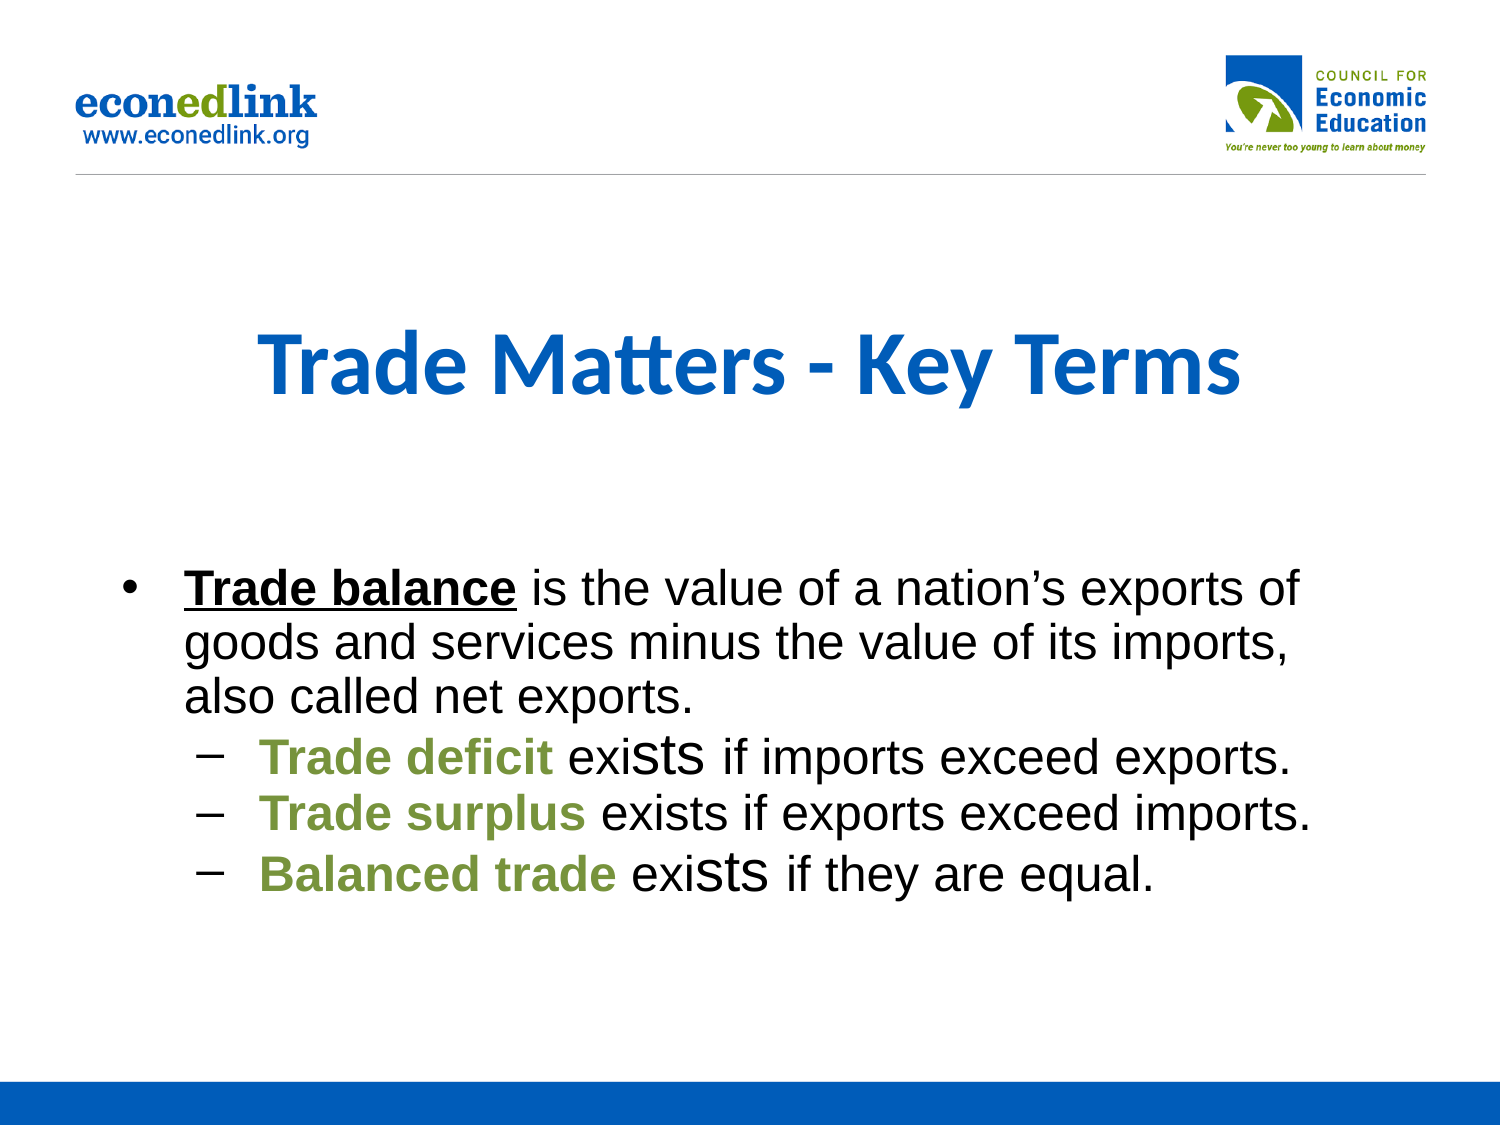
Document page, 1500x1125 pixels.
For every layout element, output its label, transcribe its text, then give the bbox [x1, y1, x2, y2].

title Trade Matters - Key Terms [103, 255, 1397, 474]
list Trade balance is the value of a nation’s exports of goods and services minus the value of its imports, also called net exports. Trade deficit exists if imports exceed exports. Trade surplus exists if exports exceed imports. Balanced trade exists if they are equal. [94, 554, 1388, 1125]
picture [0, 0, 1500, 1125]
